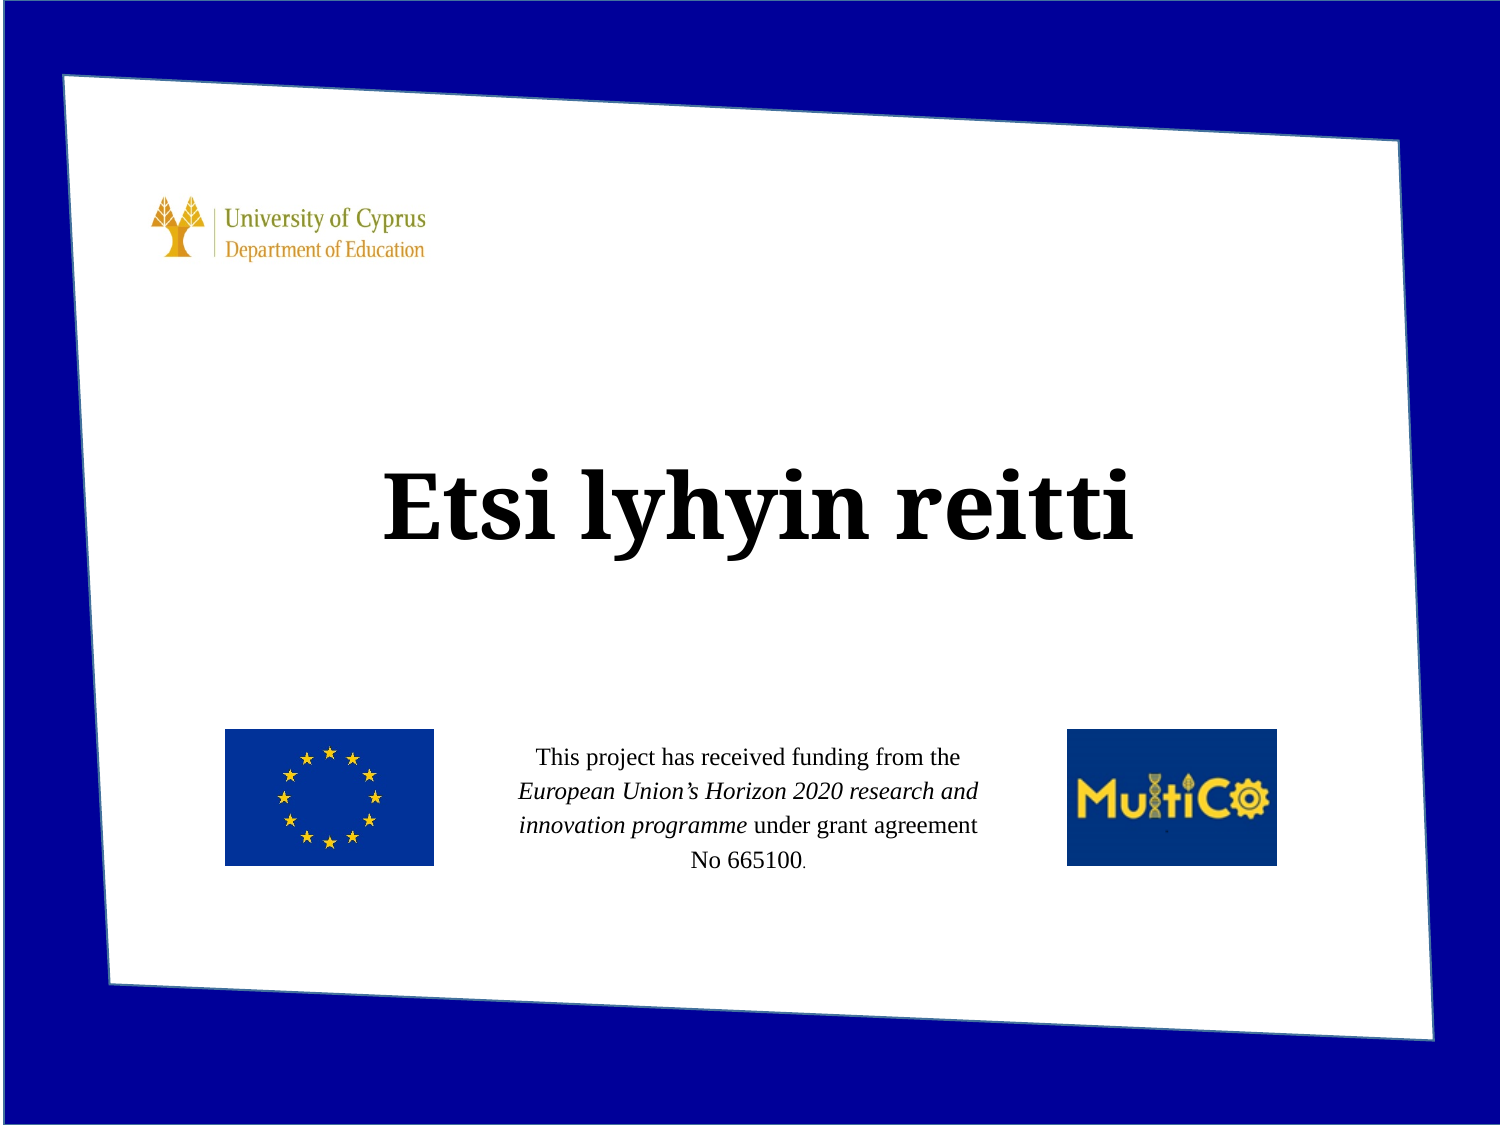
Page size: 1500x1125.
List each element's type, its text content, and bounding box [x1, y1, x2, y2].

text_box Etsi lyhyin reitti [368, 440, 1150, 566]
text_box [224, 730, 1277, 866]
text_box [3, 0, 1500, 1125]
title [168, 374, 1294, 668]
picture [137, 181, 443, 287]
